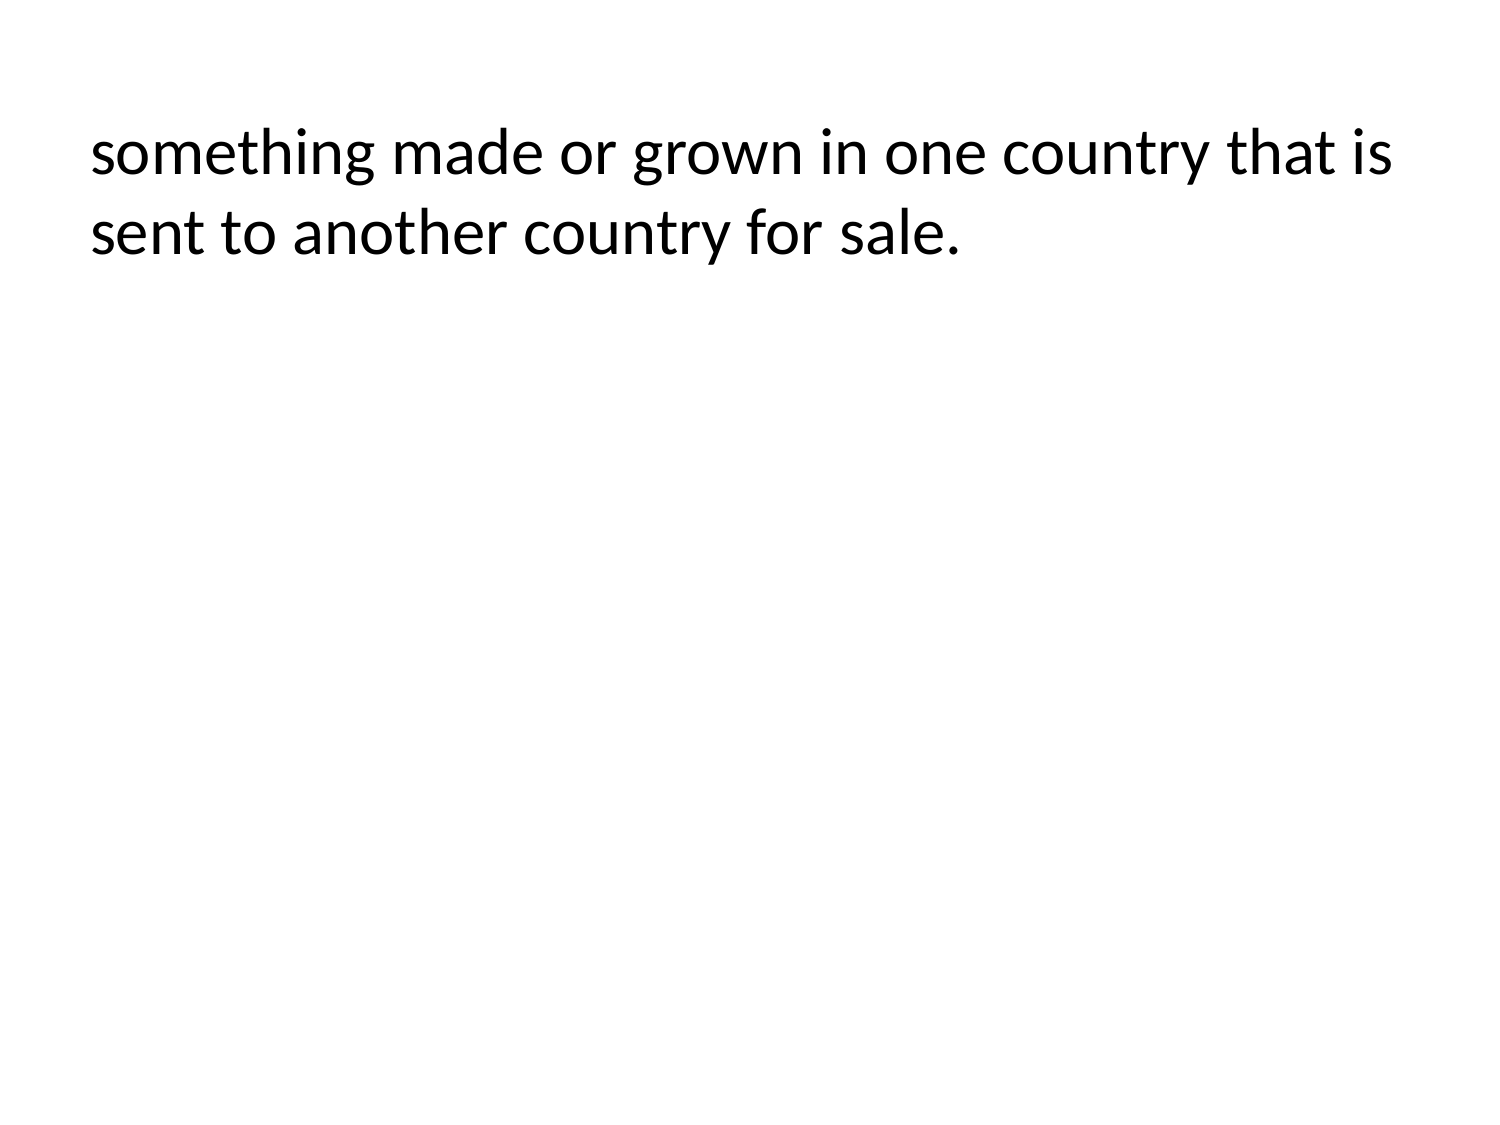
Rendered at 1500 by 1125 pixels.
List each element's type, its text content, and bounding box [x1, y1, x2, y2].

list something made or grown in one country that is sent to another country for sale. [75, 99, 1425, 1005]
